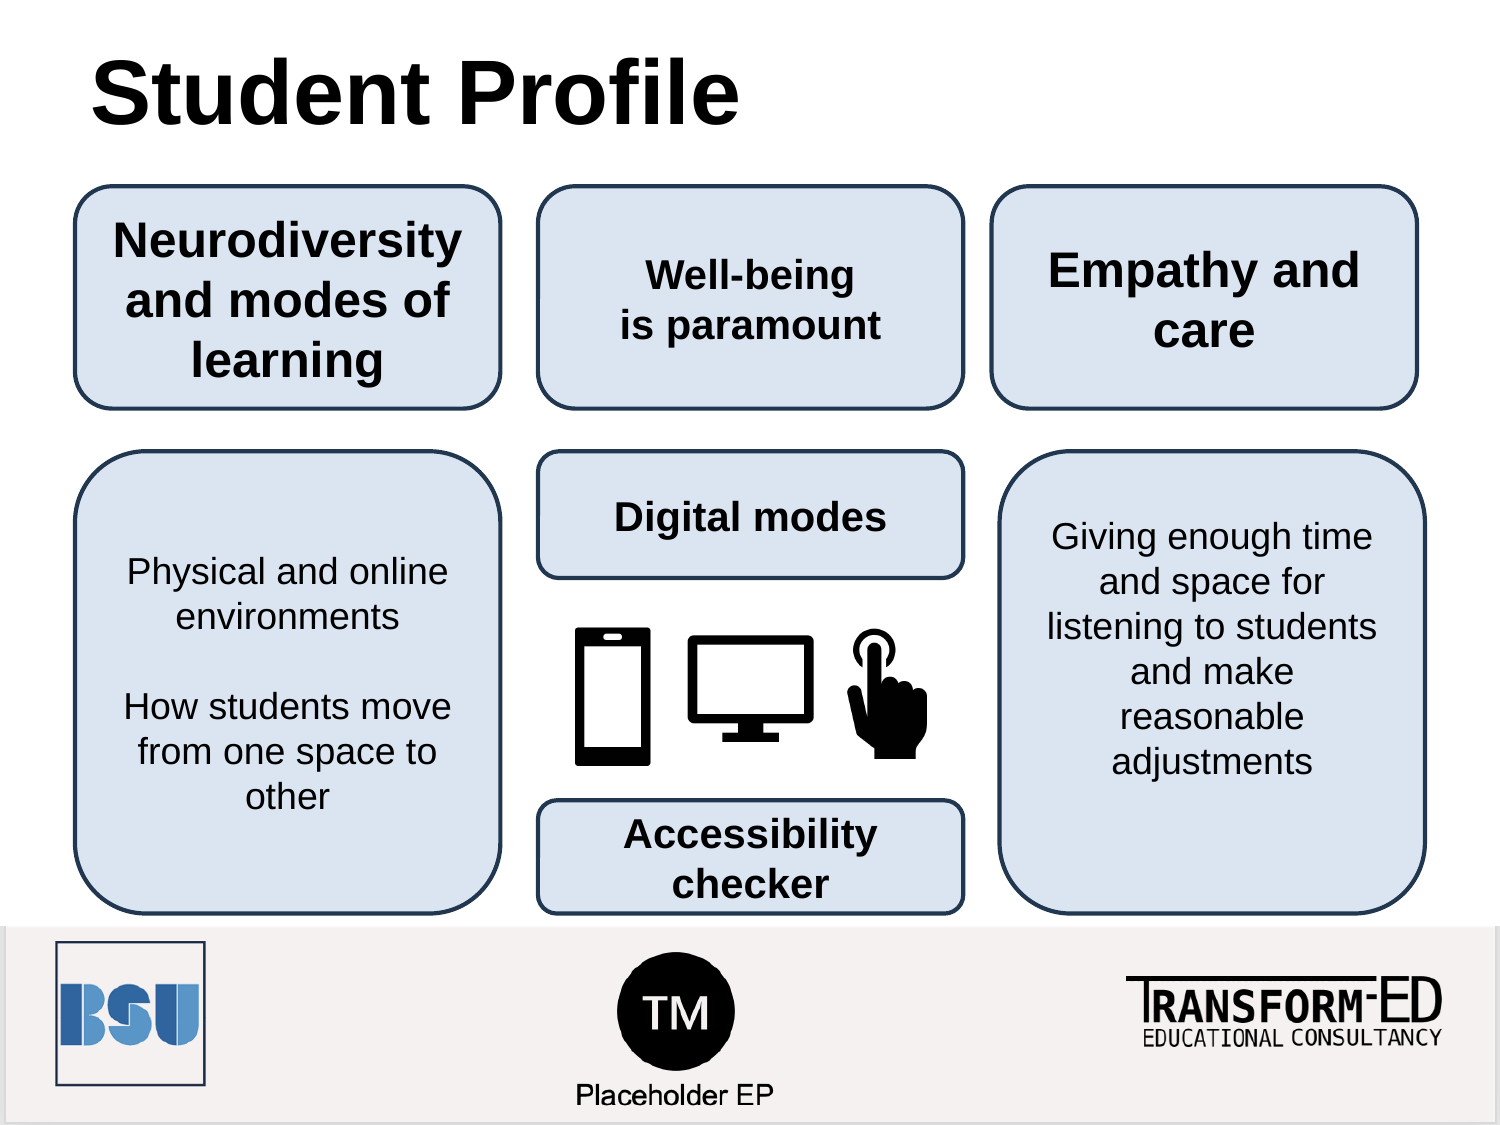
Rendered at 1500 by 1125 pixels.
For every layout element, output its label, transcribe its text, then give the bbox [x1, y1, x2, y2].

text_box Physical and online environments How students move from one space to other [74, 451, 501, 914]
title Student Profile [75, 25, 1387, 213]
text_box Giving enough time and space for listening to students and make reasonable adjustments [999, 451, 1425, 914]
picture [0, 926, 1500, 1125]
text_box Digital modes [537, 451, 964, 579]
text_box Neurodiversity and modes of learning [74, 186, 501, 409]
text_box Well-being is paramount [537, 186, 964, 409]
text_box Empathy and care [991, 186, 1417, 409]
picture [536, 613, 963, 772]
text_box Accessibility checker [537, 800, 964, 914]
